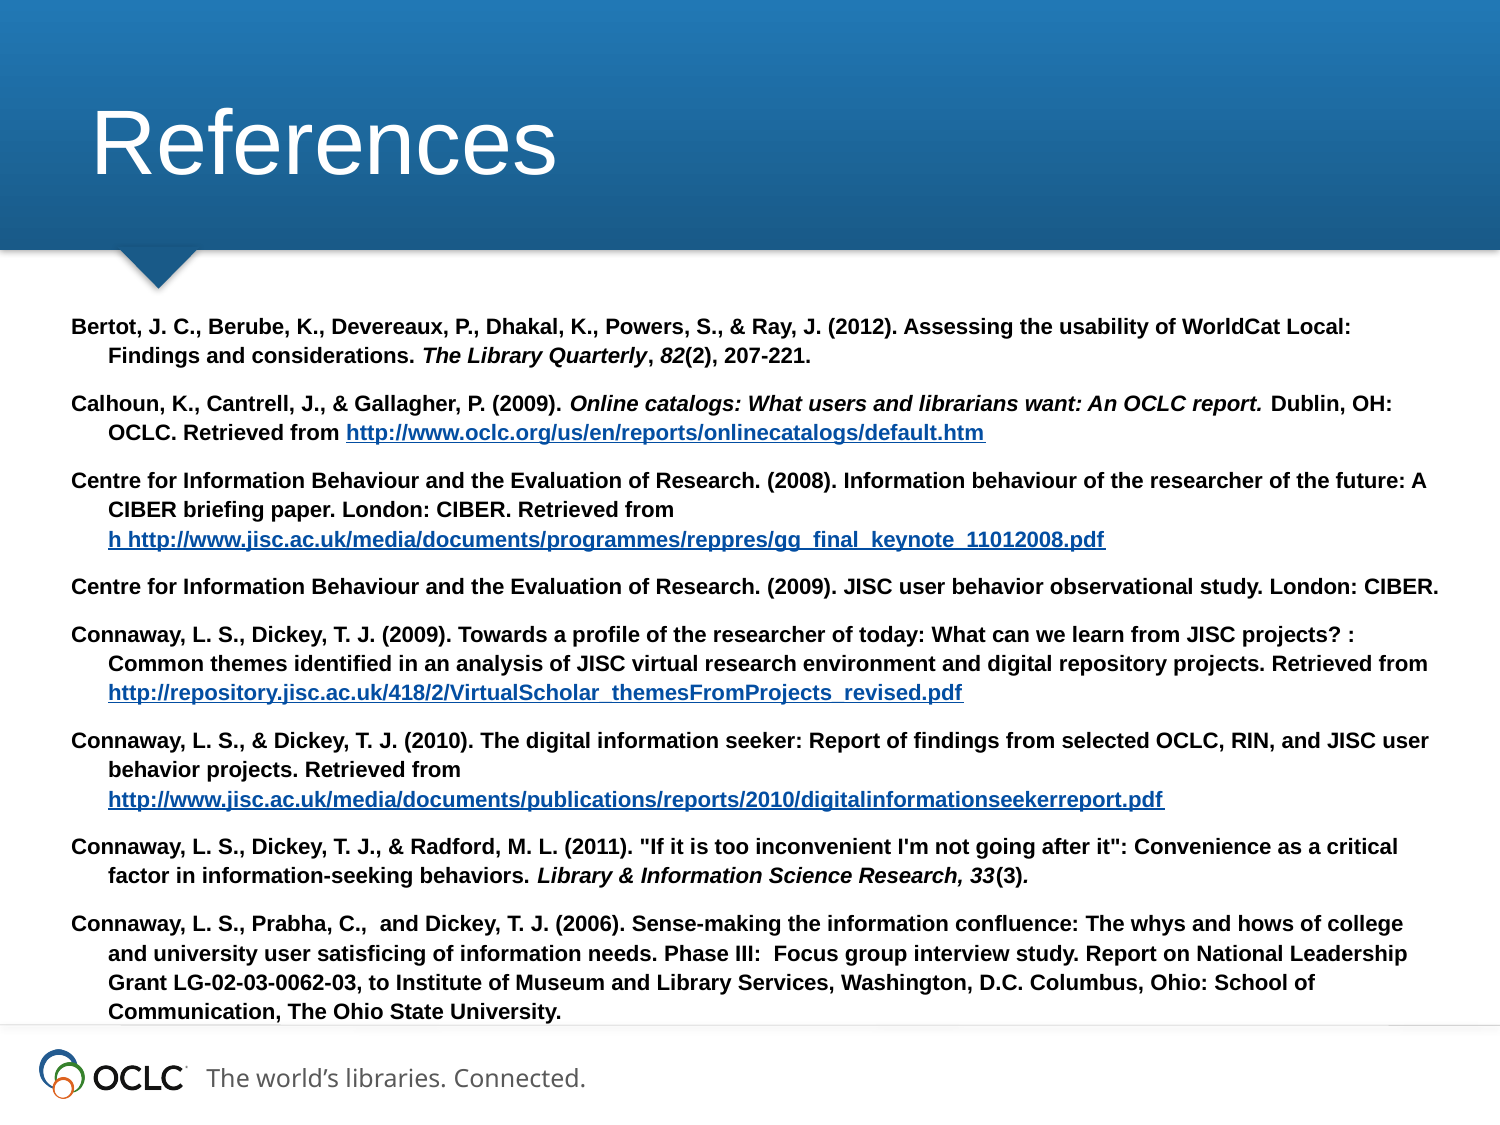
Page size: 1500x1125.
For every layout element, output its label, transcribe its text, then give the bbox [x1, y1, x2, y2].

title References [75, 62, 1425, 213]
list Bertot, J. C., Berube, K., Devereaux, P., Dhakal, K., Powers, S., & Ray, J. (2012). Assessing the usability of WorldCat Local: Findings and considerations. The Library Quarterly, 82(2), 207-221. Calhoun, K., Cantrell, J., & Gallagher, P. (2009). Online catalogs: What users and librarians want: An OCLC report. Dublin, OH: OCLC. Retrieved from http://www.oclc.org/us/en/reports/onlinecatalogs/default.htm Centre for Information Behaviour and the Evaluation of Research. (2008). Information behaviour of the researcher of the future: A CIBER briefing paper. London: CIBER. Retrieved from h http://www.jisc.ac.uk/media/documents/programmes/reppres/gg_final_keynote_11012008.pdf Centre for Information Behaviour and the Evaluation of Research. (2009). JISC user behavior observational study. London: CIBER. Connaway, L. S., Dickey, T. J. (2009). Towards a profile of the researcher of today: What can we learn from JISC projects? : Common themes identified in an analysis of JISC virtual research environment and digital repository projects. Retrieved from http://repository.jisc.ac.uk/418/2/VirtualScholar_themesFromProjects_revised.pdf Connaway, L. S., & Dickey, T. J. (2010). The digital information seeker: Report of findings from selected OCLC, RIN, and JISC user behavior projects. Retrieved from http://www.jisc.ac.uk/media/documents/publications/reports/2010/digitalinformationseekerreport.pdf Connaway, L. S., Dickey, T. J., & Radford, M. L. (2011). "If it is too inconvenient I'm not going after it": Convenience as a critical factor in information-seeking behaviors. Library & Information Science Research, 33(3). Connaway, L. S., Prabha, C., and Dickey, T. J. (2006). Sense-making the information confluence: The whys and hows of college and university user satisficing of information needs. Phase III: Focus group interview study. Report on National Leadership Grant LG-02-03-0062-03, to Institute of Museum and Library Services, Washington, D.C. Columbus, Ohio: School of Communication, The Ohio State University. [55, 302, 1465, 1050]
picture [39, 1049, 188, 1099]
